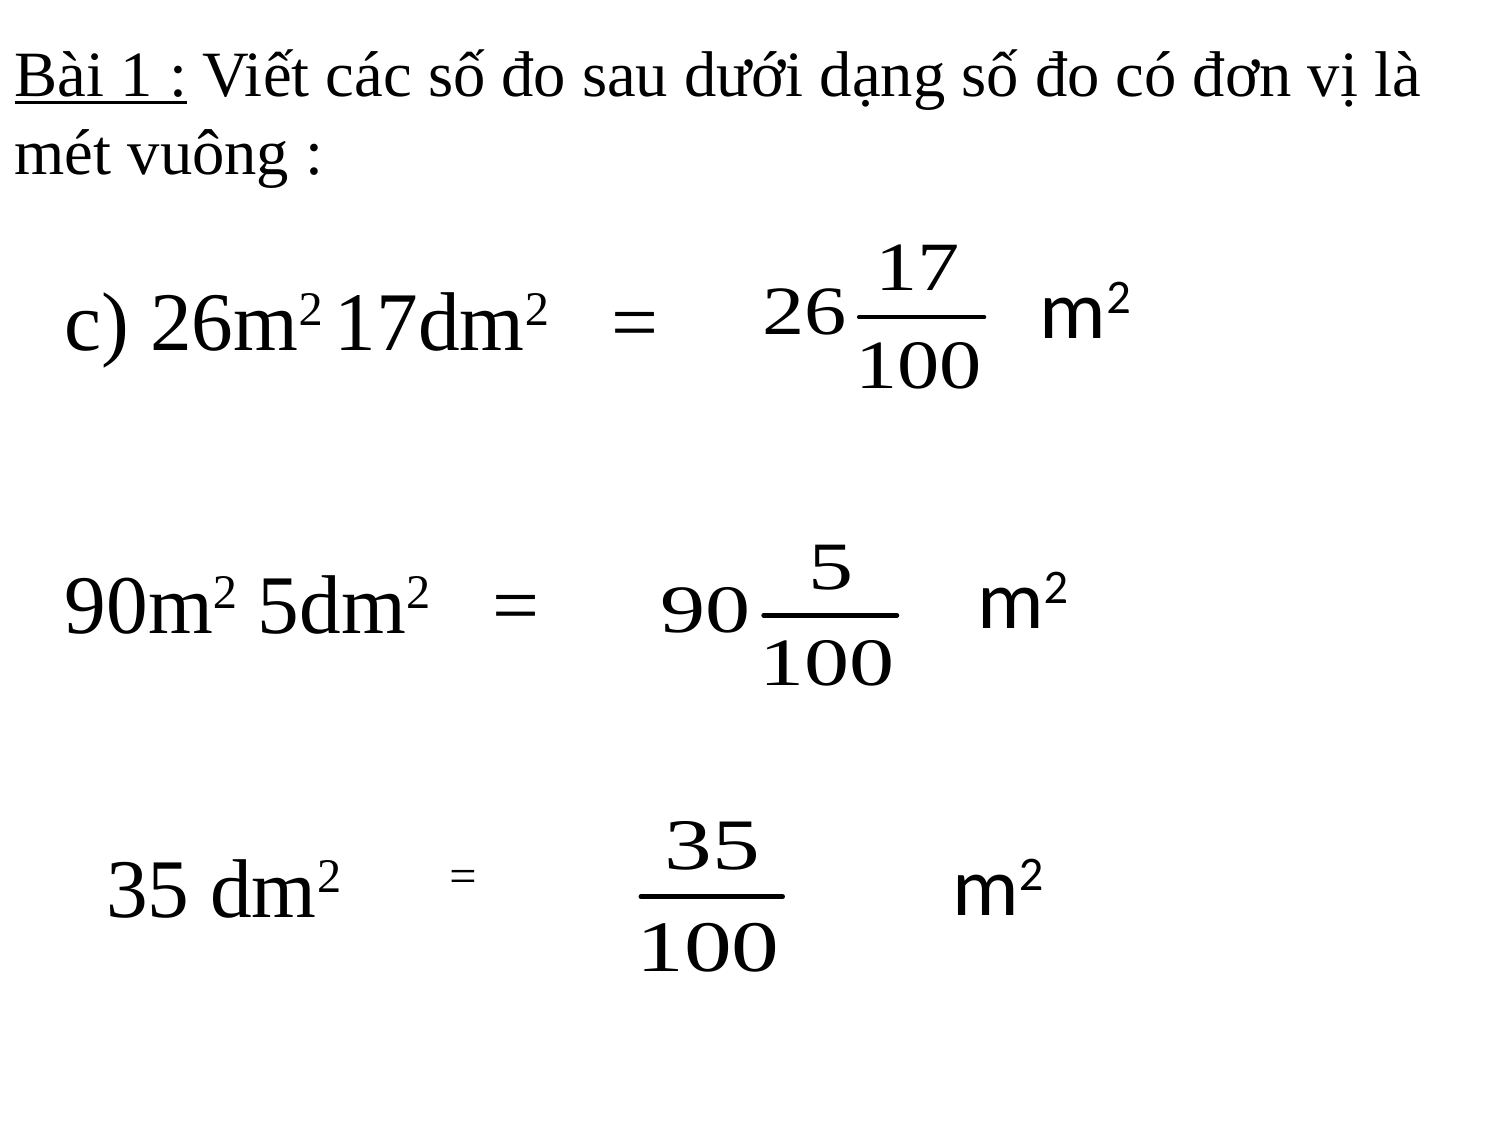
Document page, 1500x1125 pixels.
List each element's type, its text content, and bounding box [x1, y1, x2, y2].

text_box c) 26m2 17dm2 = 90m2 5dm2 = 35 dm2 = [49, 259, 1313, 1083]
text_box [649, 524, 913, 701]
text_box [749, 224, 1004, 404]
text_box m2 [962, 537, 1113, 653]
text_box m2 [937, 825, 1088, 940]
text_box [624, 799, 801, 988]
text_box m2 [1024, 247, 1175, 363]
text_box Bài 1 : Viết các số đo sau dưới dạng số đo có đơn vị là mét vuông : [0, 24, 1500, 195]
